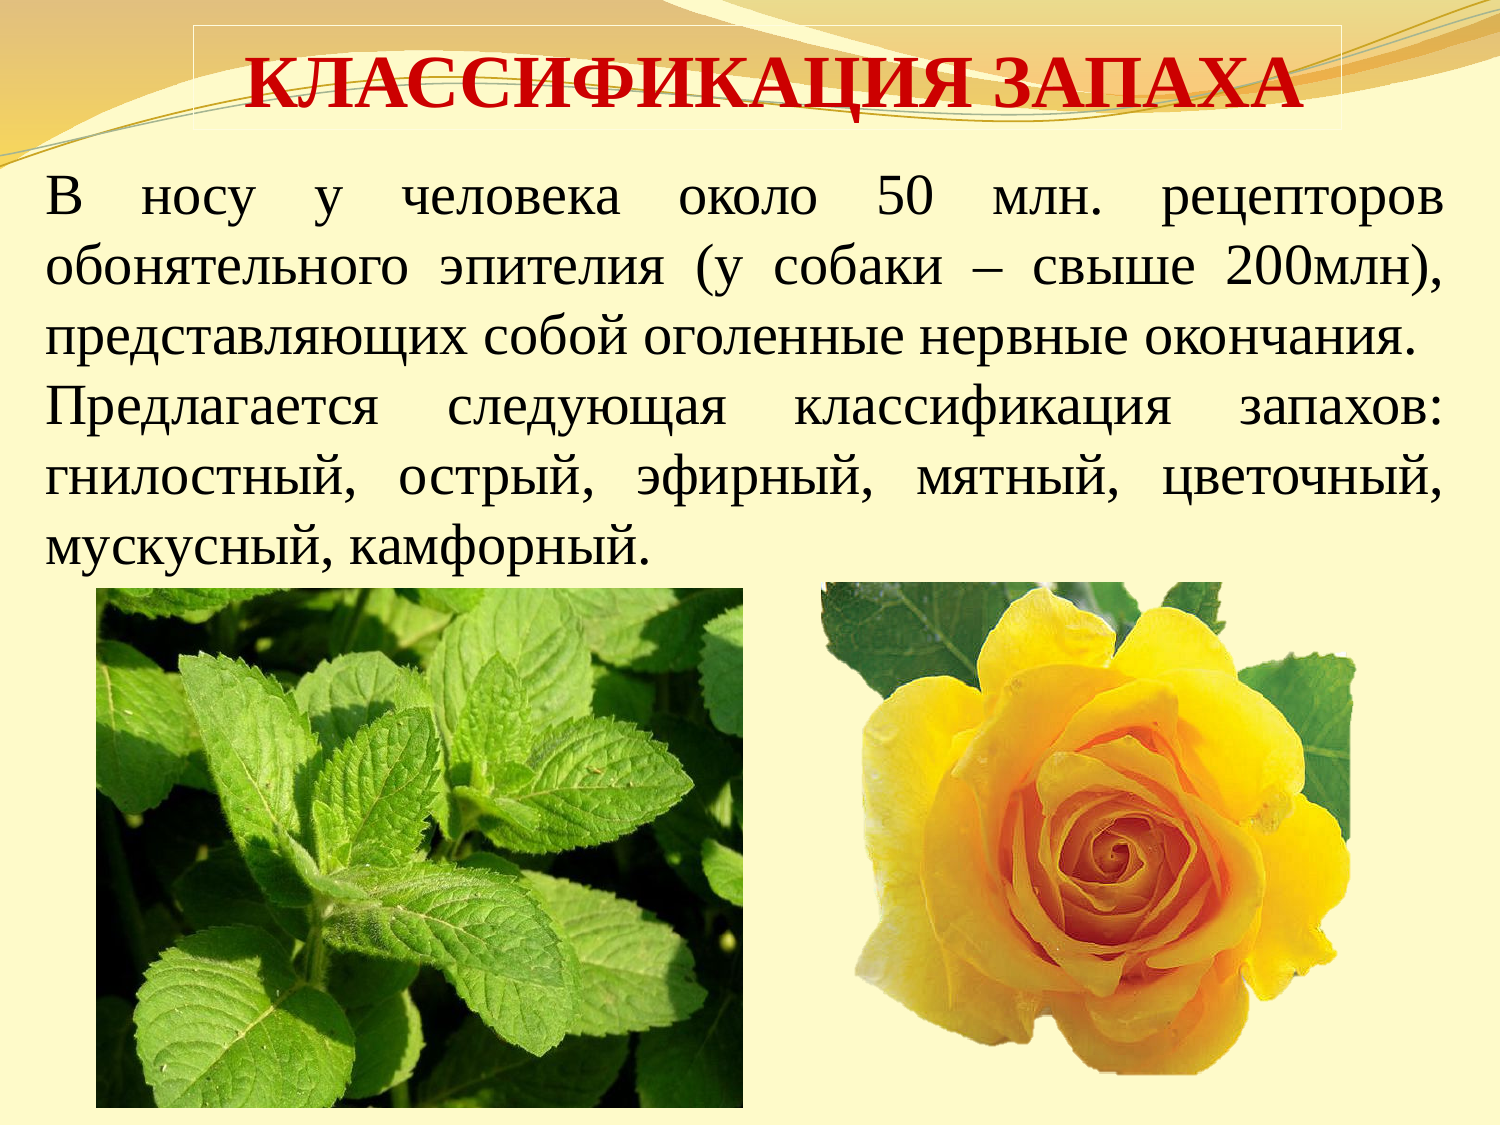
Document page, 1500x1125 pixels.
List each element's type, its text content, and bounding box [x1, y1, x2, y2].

text_box КЛАССИФИКАЦИЯ ЗАПАХА [193, 25, 1342, 130]
text_box В носу у человека около 50 млн. рецепторов обонятельного эпителия (у собаки – свыше 200млн), представляющих собой оголенные нервные окончания. Предлагается следующая классификация запахов: гнилостный, острый, эфирный, мятный, цветочный, мускусный, камфорный. [30, 148, 1460, 584]
picture [820, 582, 1431, 1108]
picture [96, 588, 743, 1108]
